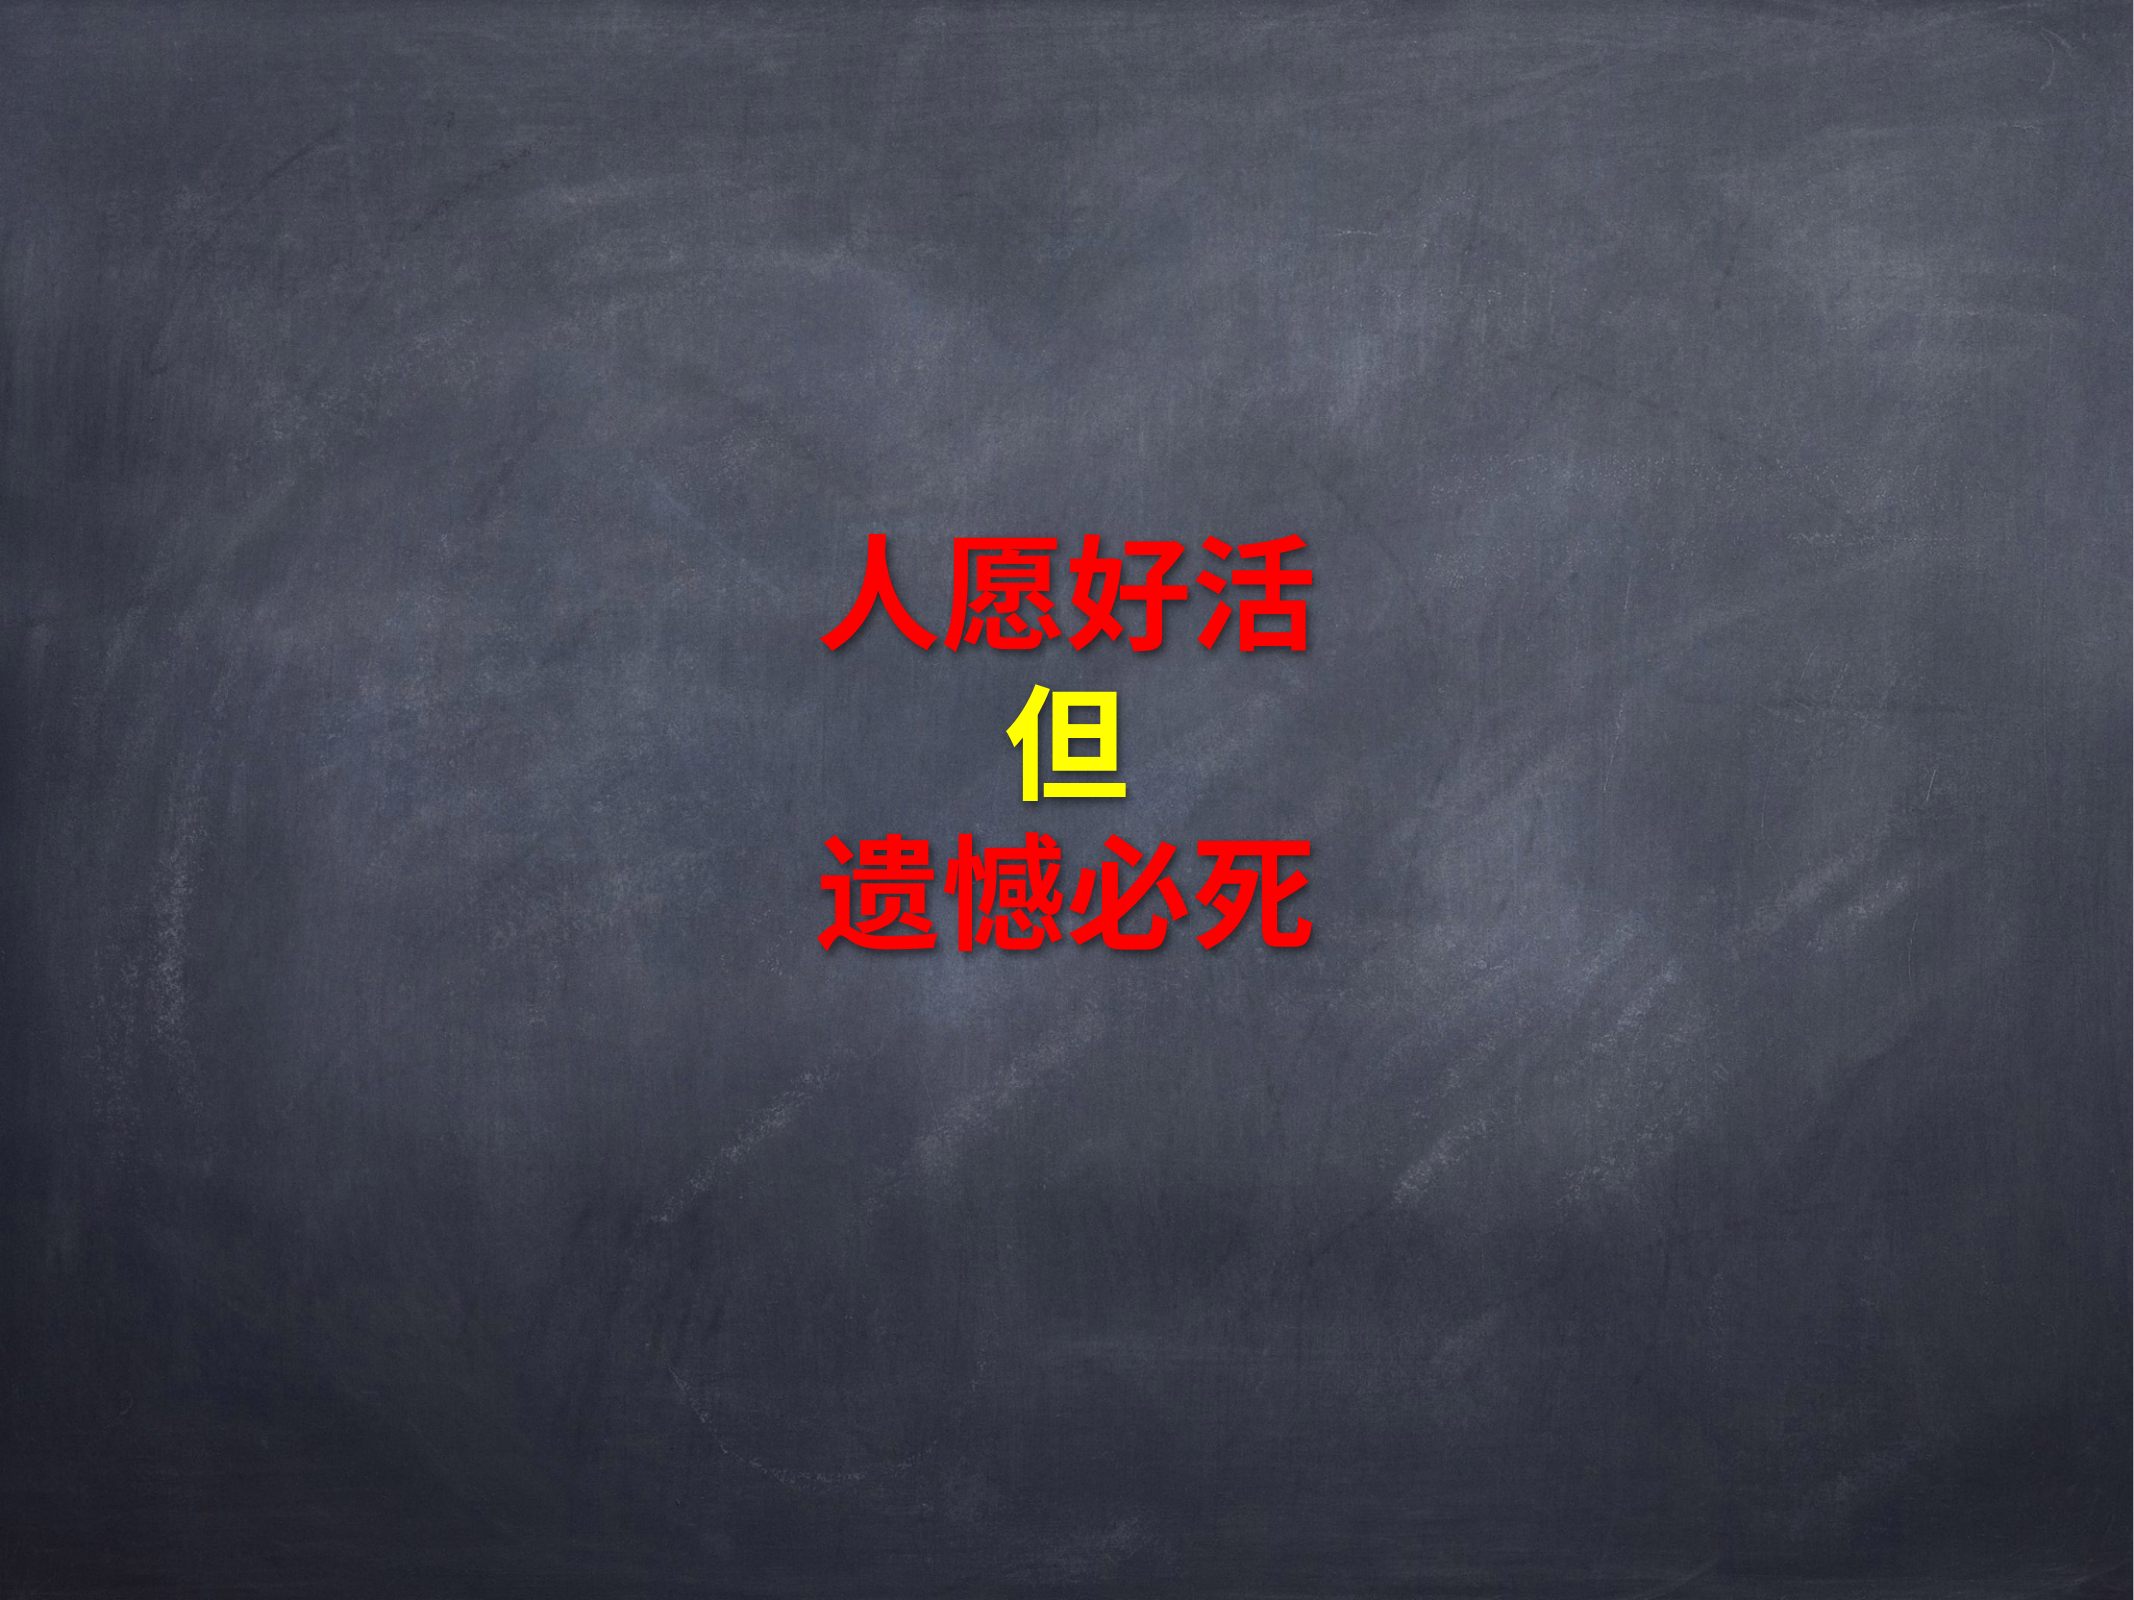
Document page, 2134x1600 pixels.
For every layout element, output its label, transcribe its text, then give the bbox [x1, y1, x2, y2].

title 人愿好活 但 遗憾必死 [688, 472, 1445, 1009]
picture [0, 0, 2134, 1600]
